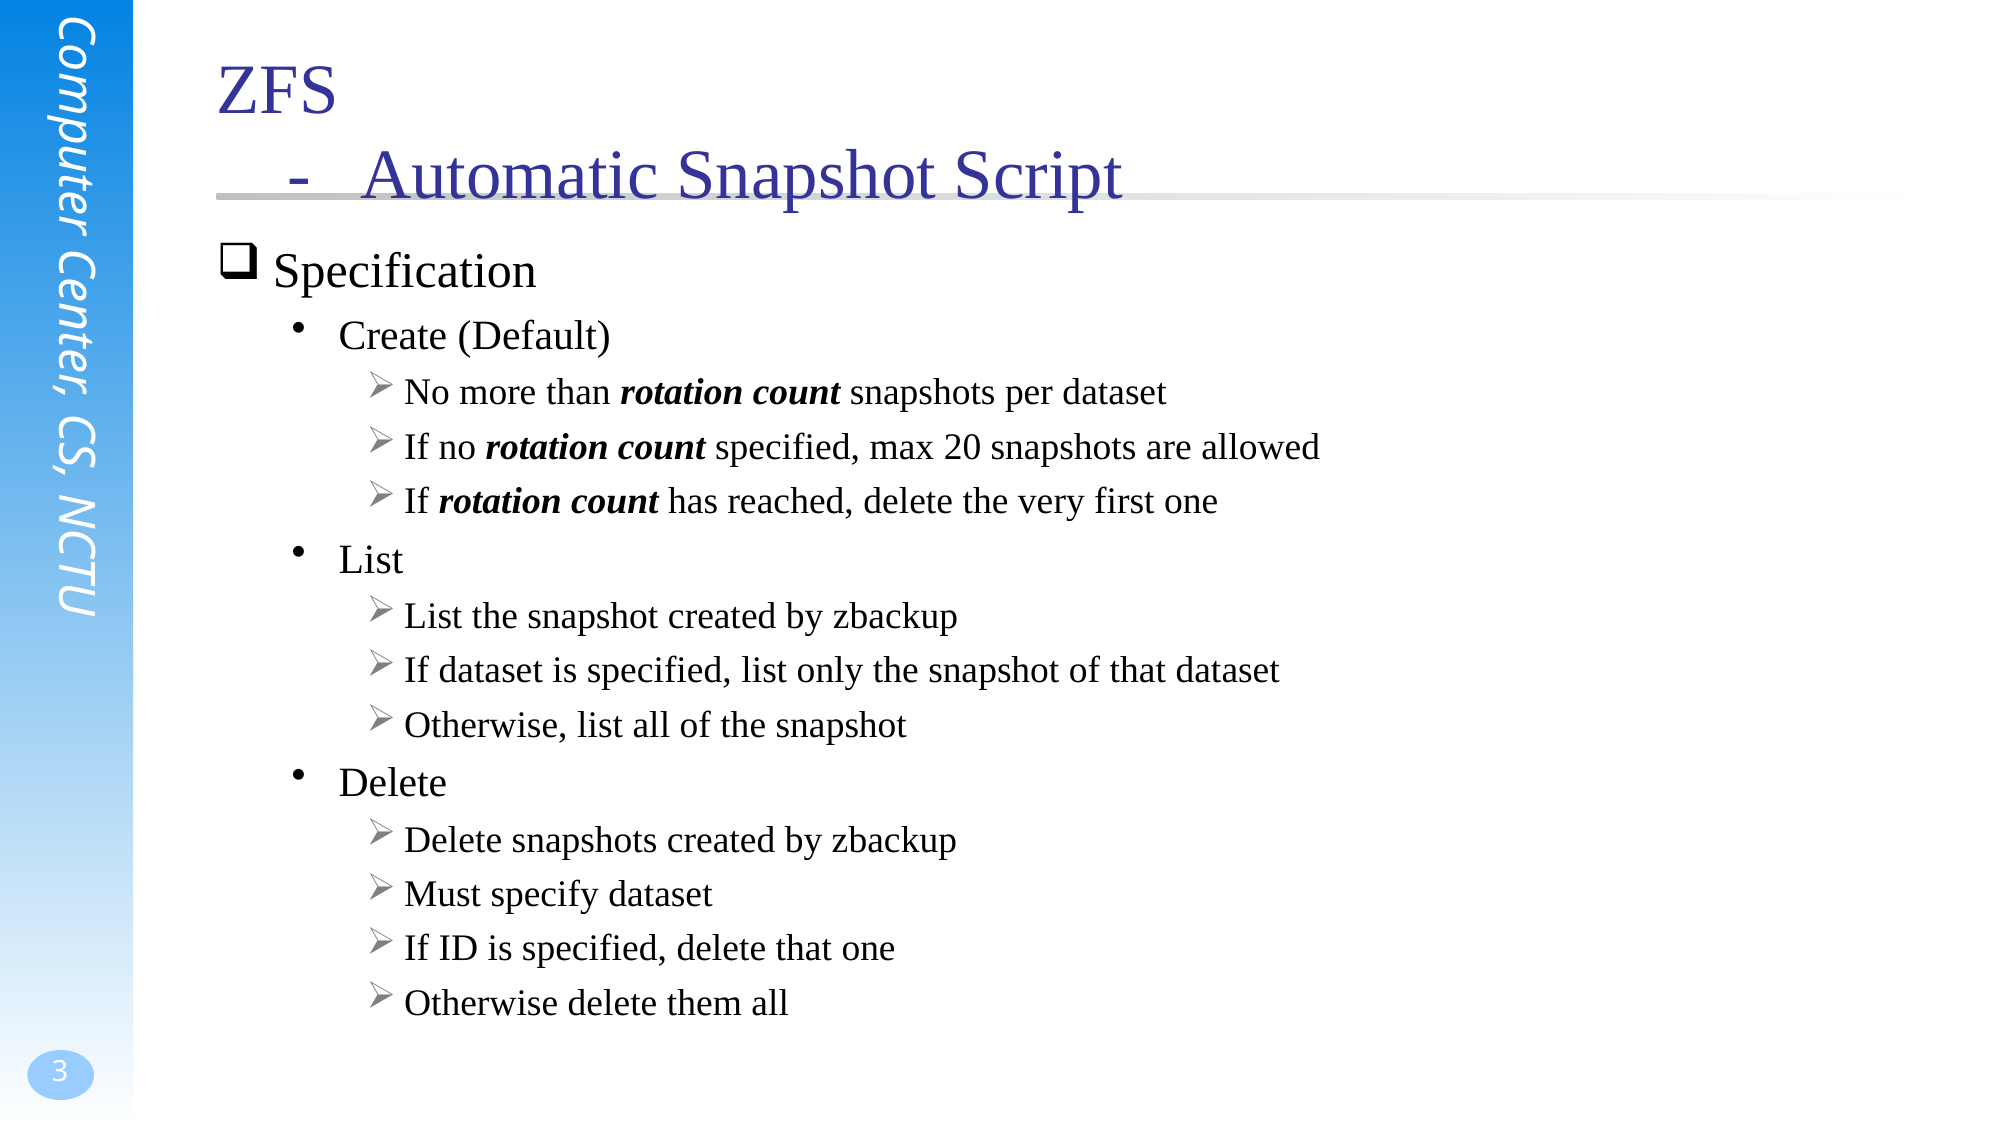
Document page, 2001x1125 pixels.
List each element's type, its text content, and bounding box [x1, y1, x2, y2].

title ZFS - Automatic Snapshot Script [216, 42, 1917, 231]
list Specification Create (Default) No more than rotation count snapshots per dataset If no rotation count specified, max 20 snapshots are allowed If rotation count has reached, delete the very first one List List the snapshot created by zbackup If dataset is specified, list only the snapshot of that dataset Otherwise, list all of the snapshot Delete Delete snapshots created by zbackup Must specify dataset If ID is specified, delete that one Otherwise delete them all [216, 237, 1917, 1000]
